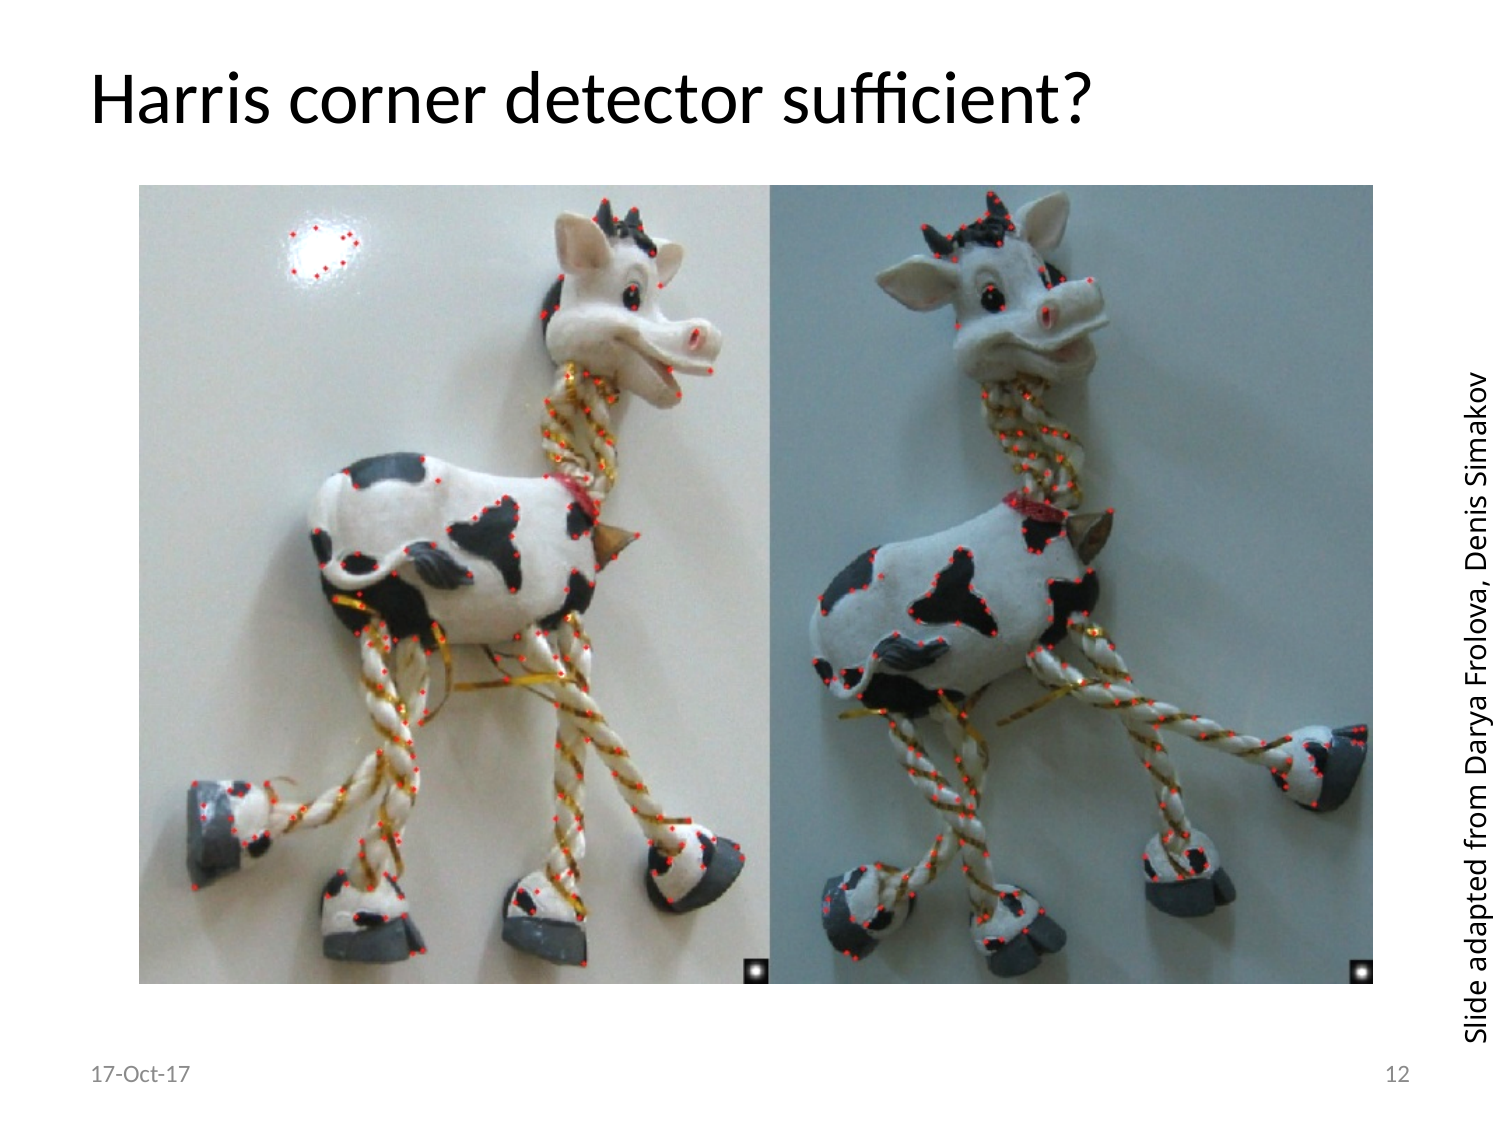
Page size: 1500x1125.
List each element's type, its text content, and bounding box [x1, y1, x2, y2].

text_box Slide adapted from Darya Frolova, Denis Simakov [1449, 358, 1500, 1060]
slide_number 17-Oct-17 [75, 1042, 425, 1103]
picture [139, 184, 1374, 985]
slide_number 12 [1074, 1042, 1425, 1103]
title Harris corner detector sufficient? [74, 0, 1426, 188]
